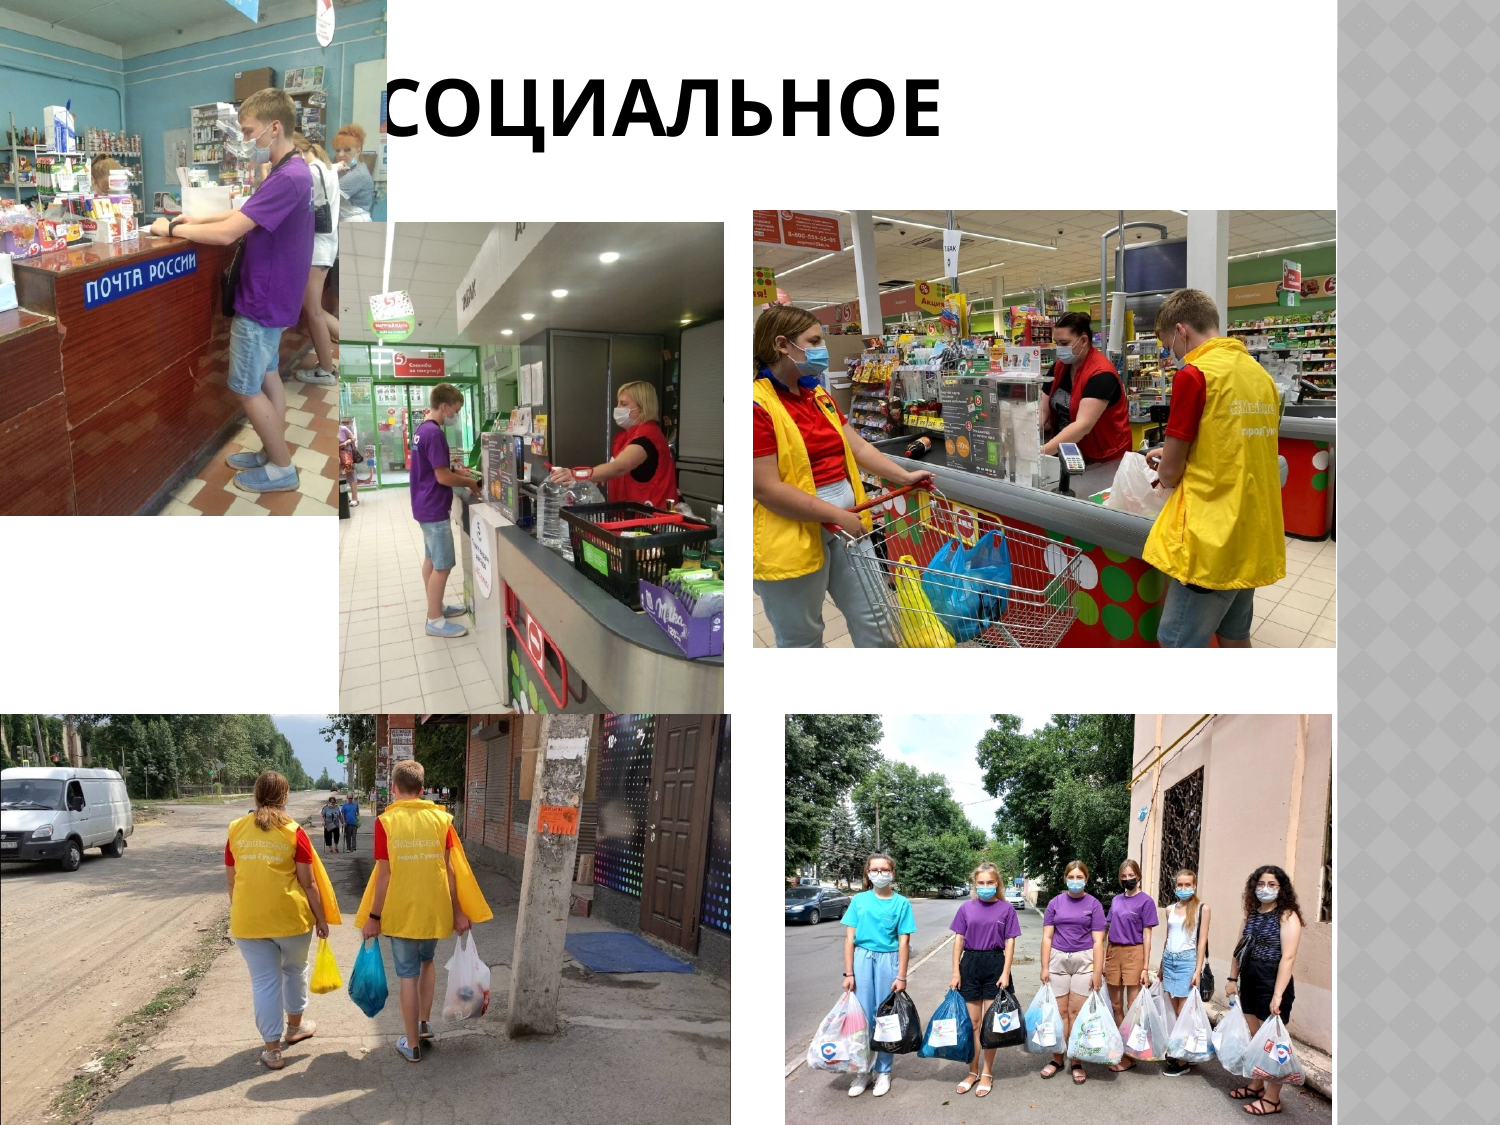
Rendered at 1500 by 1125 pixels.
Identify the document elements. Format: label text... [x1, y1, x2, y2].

title Социальное [392, 52, 1263, 153]
picture [784, 714, 1333, 1125]
picture [753, 210, 1337, 648]
picture [0, 0, 725, 713]
picture [0, 714, 731, 1125]
